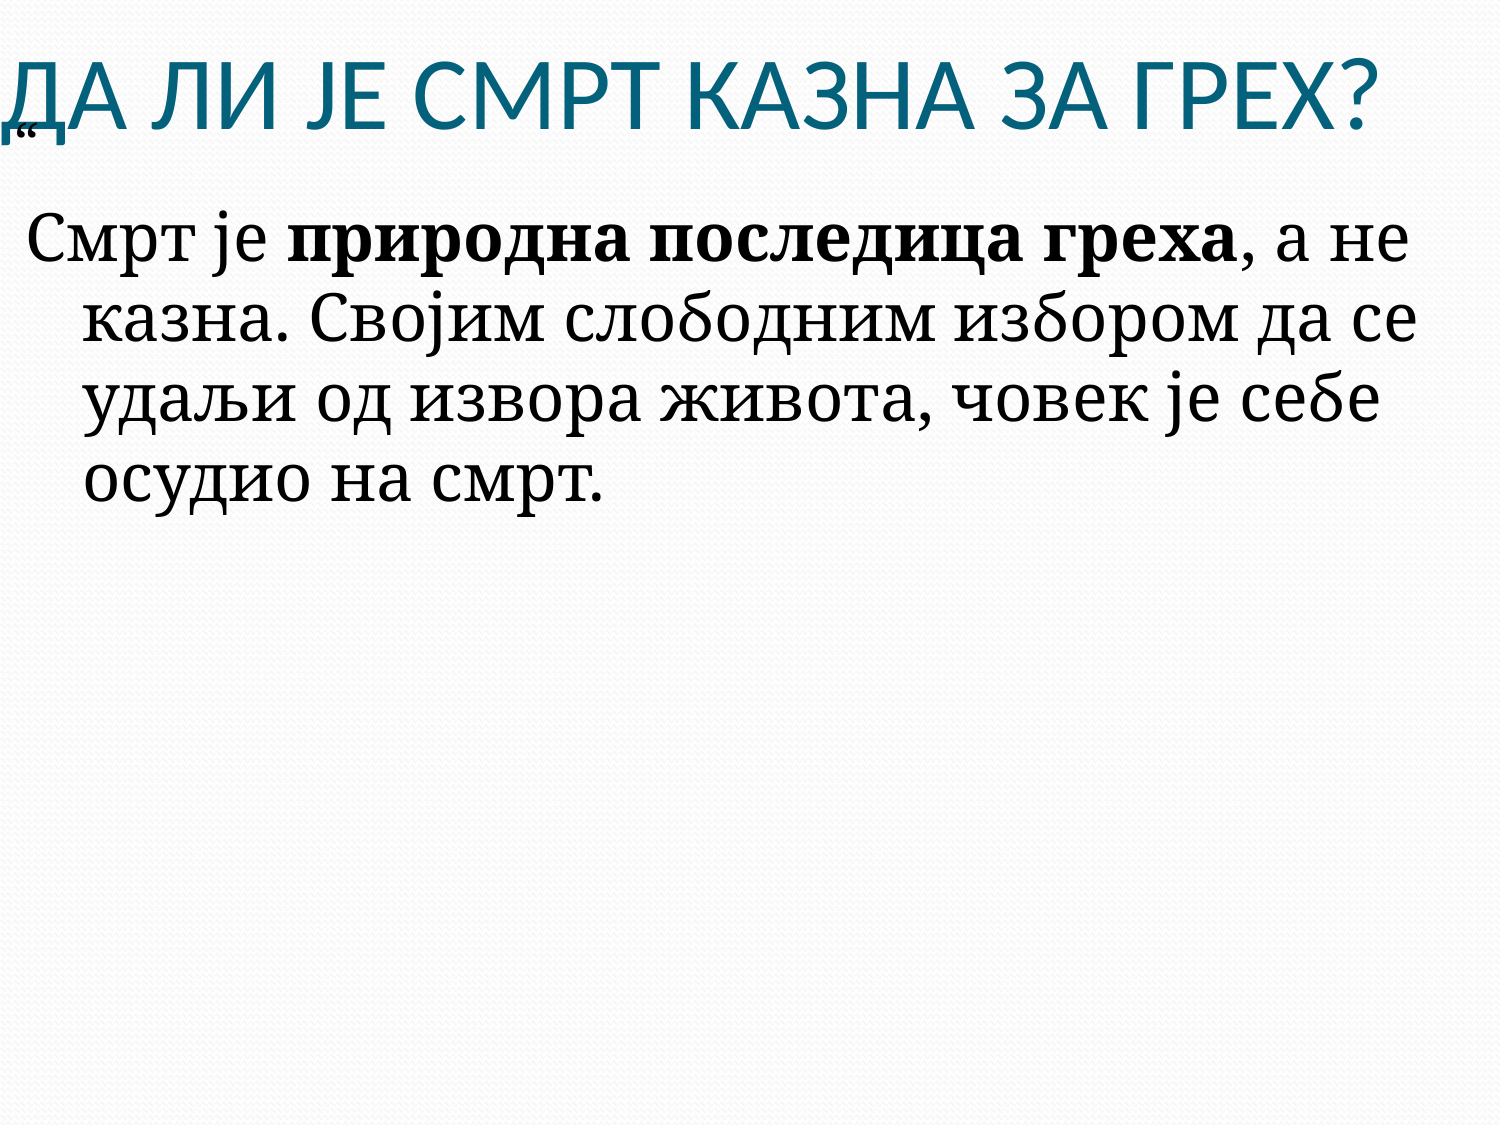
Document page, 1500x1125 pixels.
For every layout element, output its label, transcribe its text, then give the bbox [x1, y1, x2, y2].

list “ [0, 99, 1500, 187]
title ДА ЛИ ЈЕ СМРТ КАЗНА ЗА ГРЕХ? [0, 0, 1438, 99]
text_box Смрт је природна последица греха, а не казна. Својим слободним избором да се удаљи од извора живота, човек је себе осудио на смрт. [0, 187, 1500, 738]
